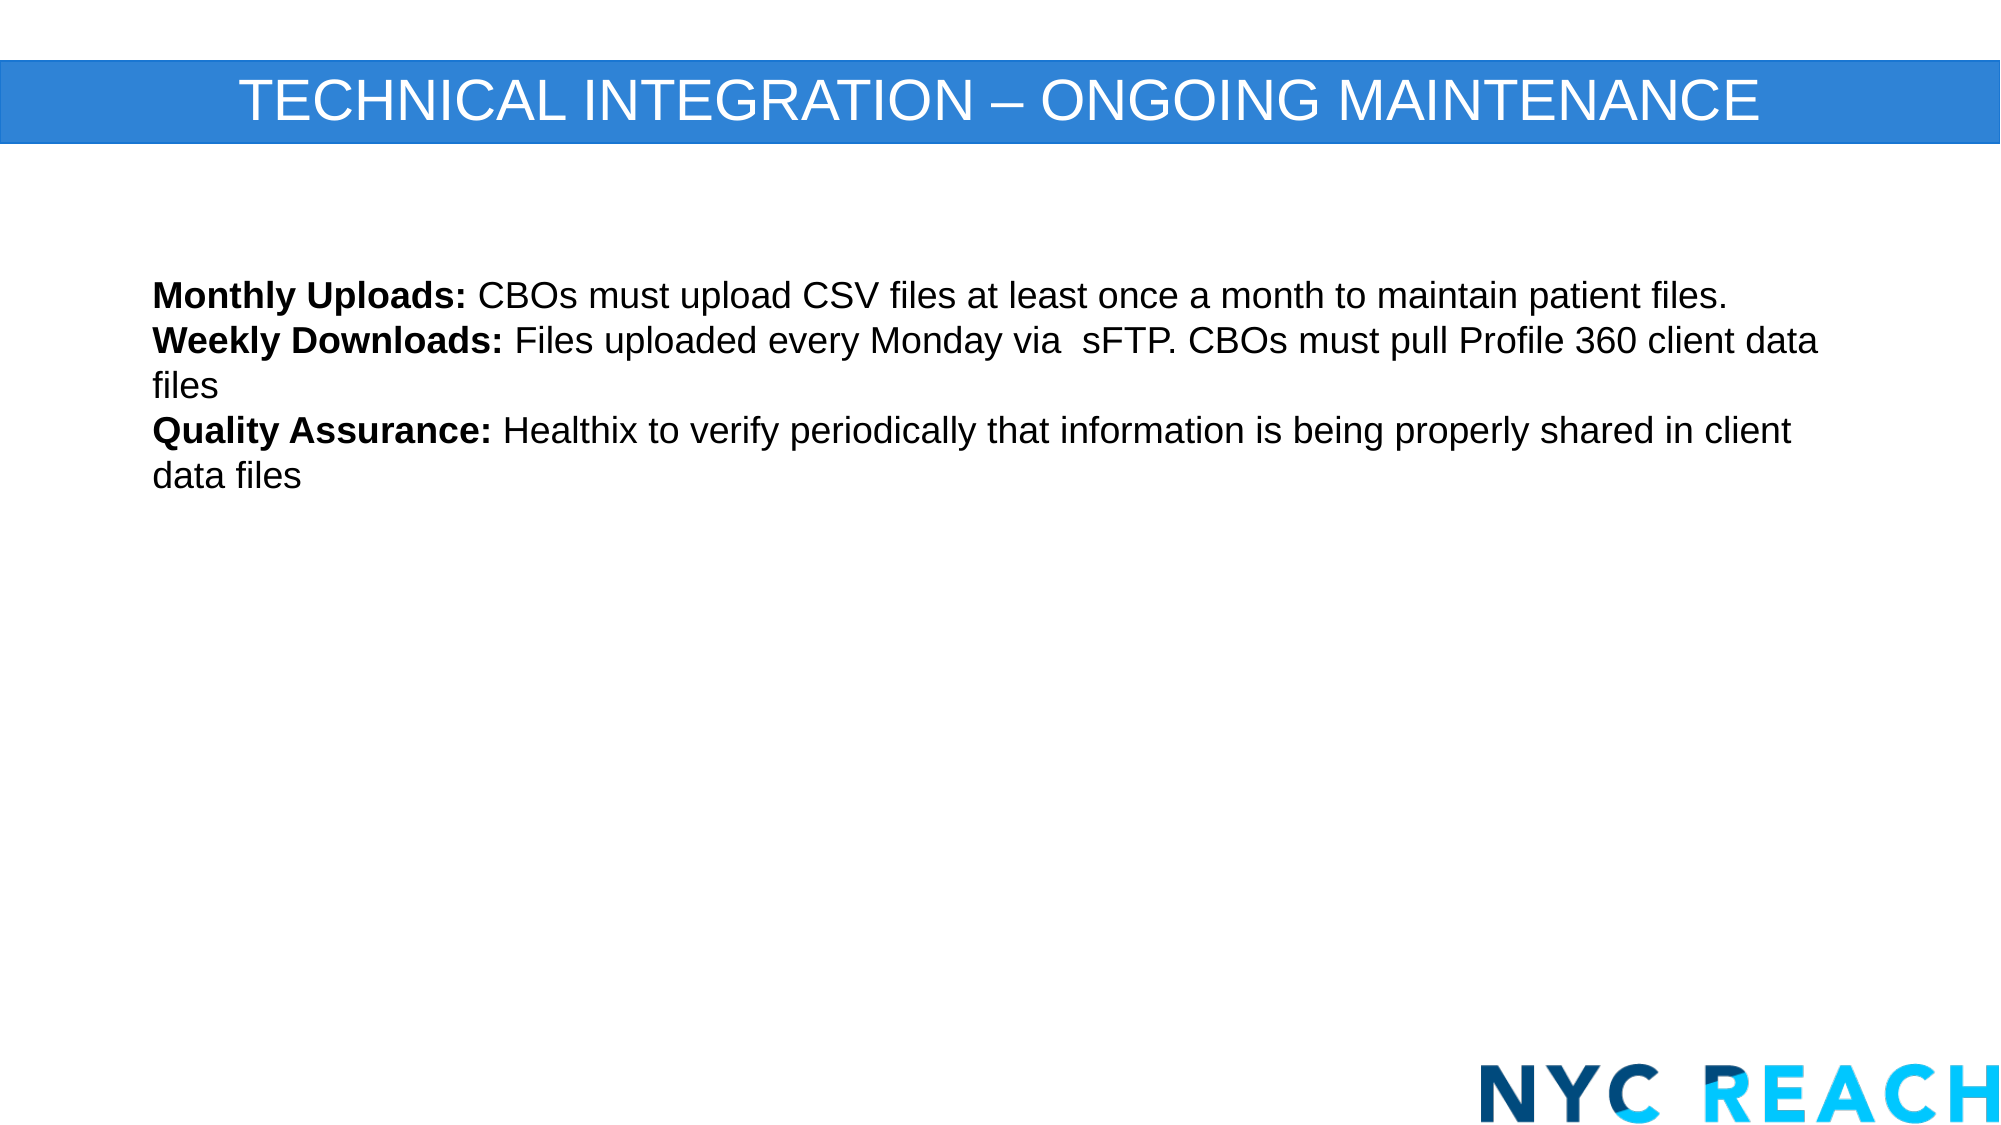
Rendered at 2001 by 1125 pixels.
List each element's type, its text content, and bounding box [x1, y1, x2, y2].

title Technical Integration – Ongoing Maintenance [0, 60, 2000, 144]
picture [1480, 1062, 2000, 1125]
list Monthly Uploads: CBOs must upload CSV files at least once a month to maintain patient files. Weekly Downloads: Files uploaded every Monday via sFTP. CBOs must pull Profile 360 client data files Quality Assurance: Healthix to verify periodically that information is being properly shared in client data files [137, 263, 1863, 851]
